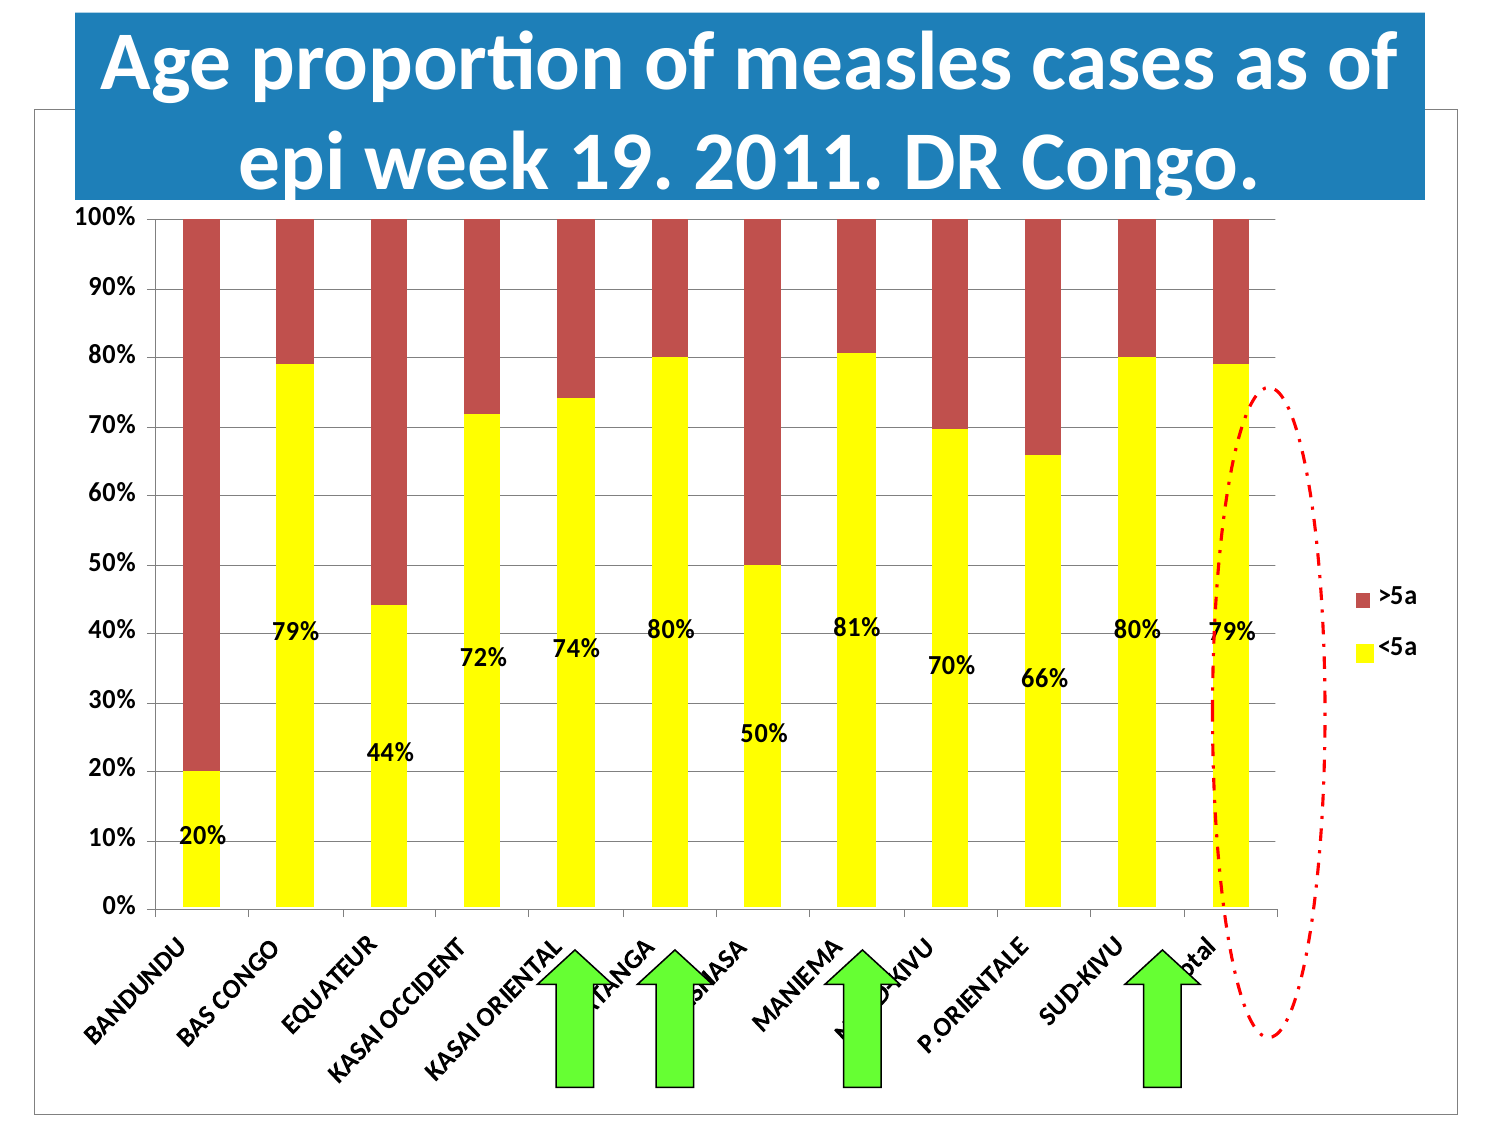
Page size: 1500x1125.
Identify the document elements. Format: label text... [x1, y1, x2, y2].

title Age proportion of measles cases as of epi week 19. 2011. DR Congo. [75, 12, 1425, 96]
picture [23, 98, 1470, 1125]
